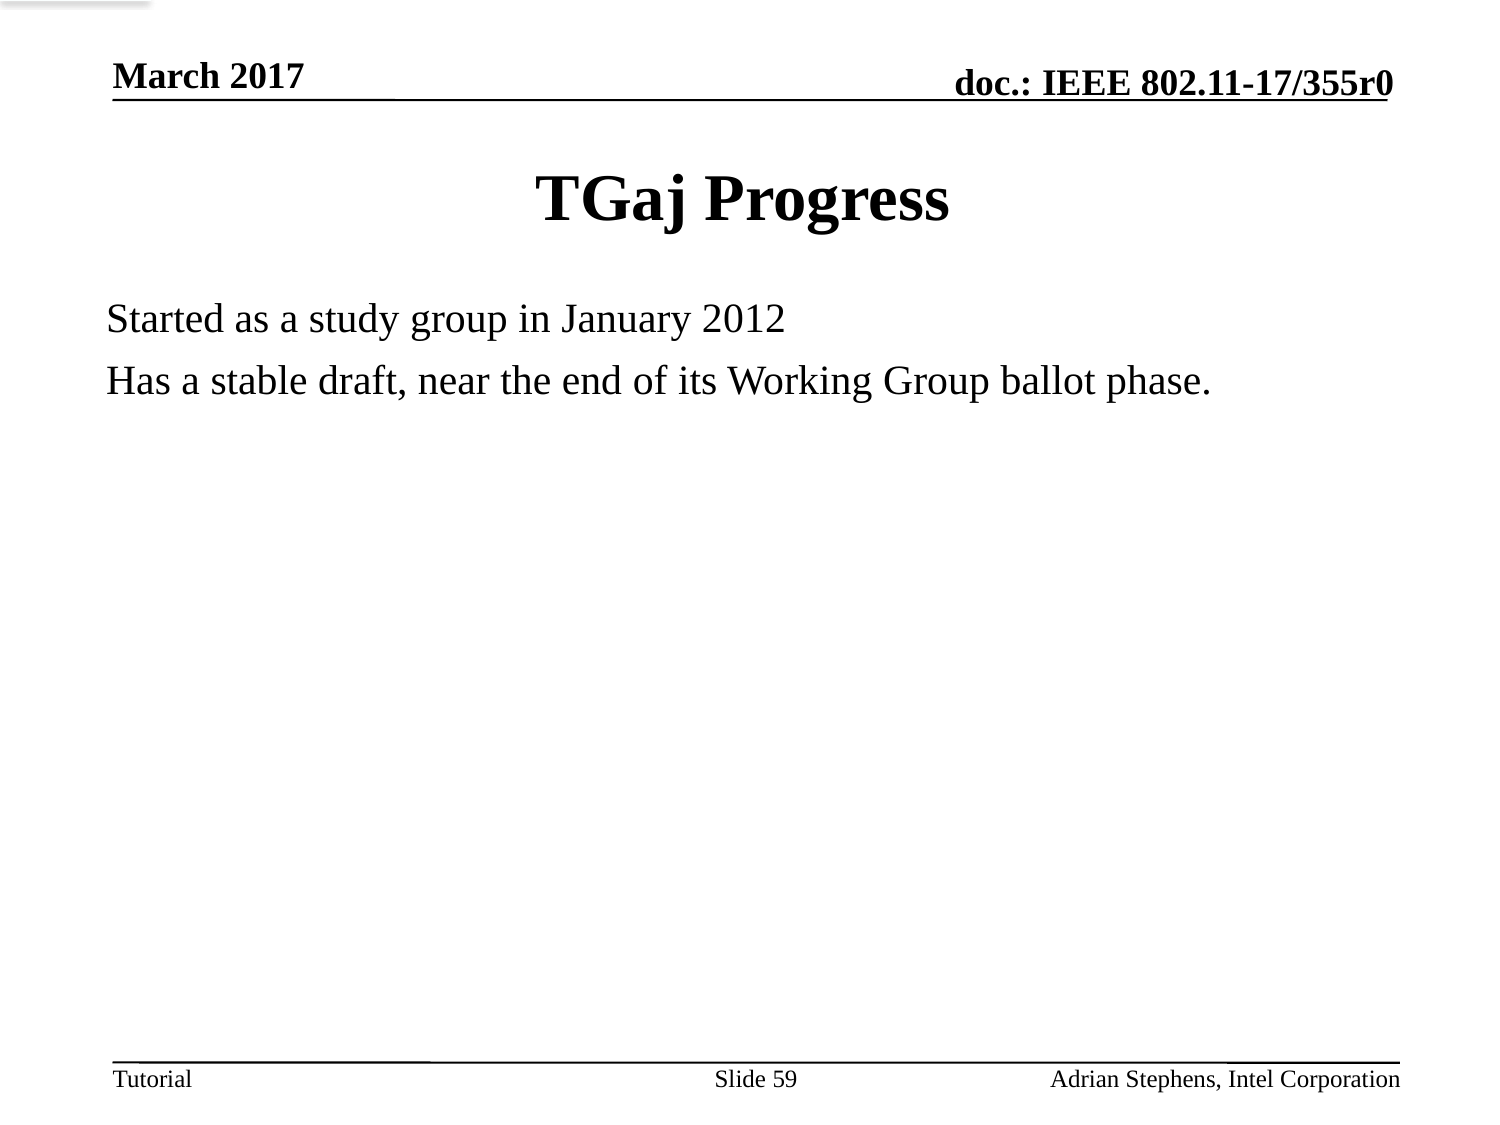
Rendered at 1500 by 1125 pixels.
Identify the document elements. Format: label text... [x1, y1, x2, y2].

text_box [62, 137, 1450, 1050]
slide_number Slide 59 [712, 1061, 800, 1123]
footer Adrian Stephens, Intel Corporation [878, 1061, 1402, 1093]
title TGaj Progress [60, 105, 1427, 283]
list Started as a study group in January 2012 Has a stable draft, near the end of its Working Group ballot phase. [90, 283, 1335, 724]
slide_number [112, 51, 421, 97]
text_box [112, 0, 1388, 105]
